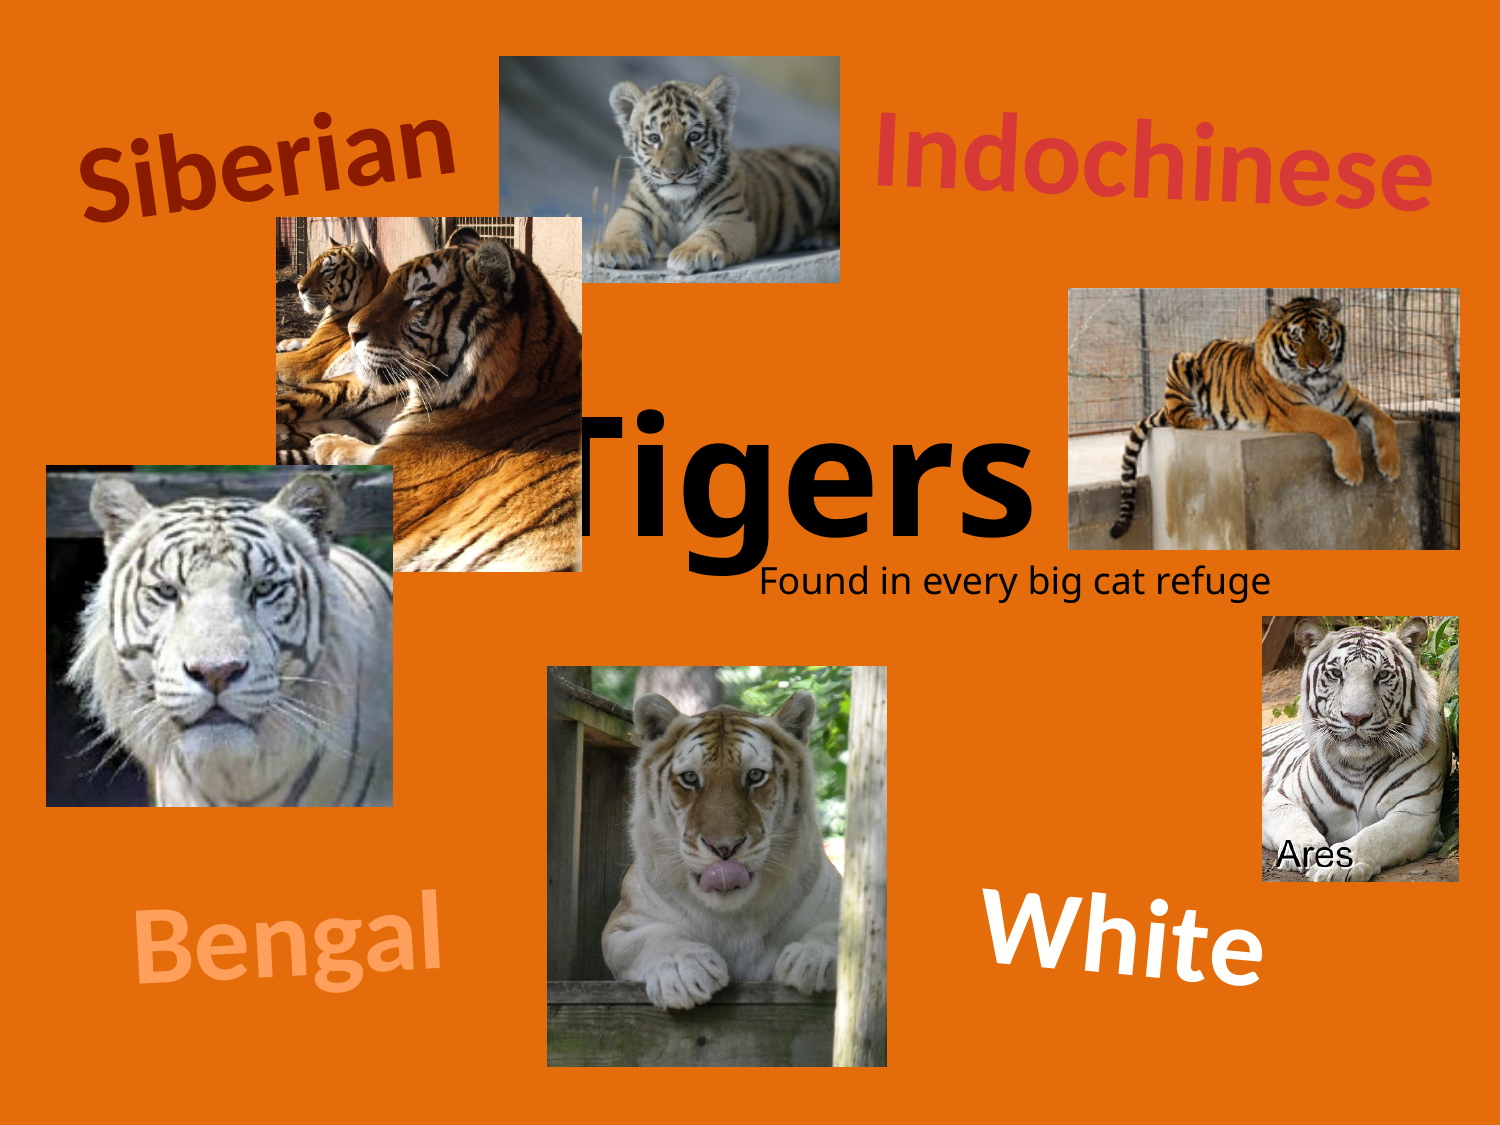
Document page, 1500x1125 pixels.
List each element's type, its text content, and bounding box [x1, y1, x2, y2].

text_box Found in every big cat refuge [743, 549, 1287, 609]
picture [1068, 288, 1460, 550]
text_box Indochinese [853, 64, 1456, 243]
text_box Bengal [105, 841, 463, 1022]
text_box White [957, 840, 1288, 1020]
text_box Tigers [582, 362, 1054, 578]
picture [46, 55, 841, 808]
text_box Siberian [51, 50, 481, 258]
picture [1262, 616, 1459, 882]
picture [546, 666, 887, 1067]
